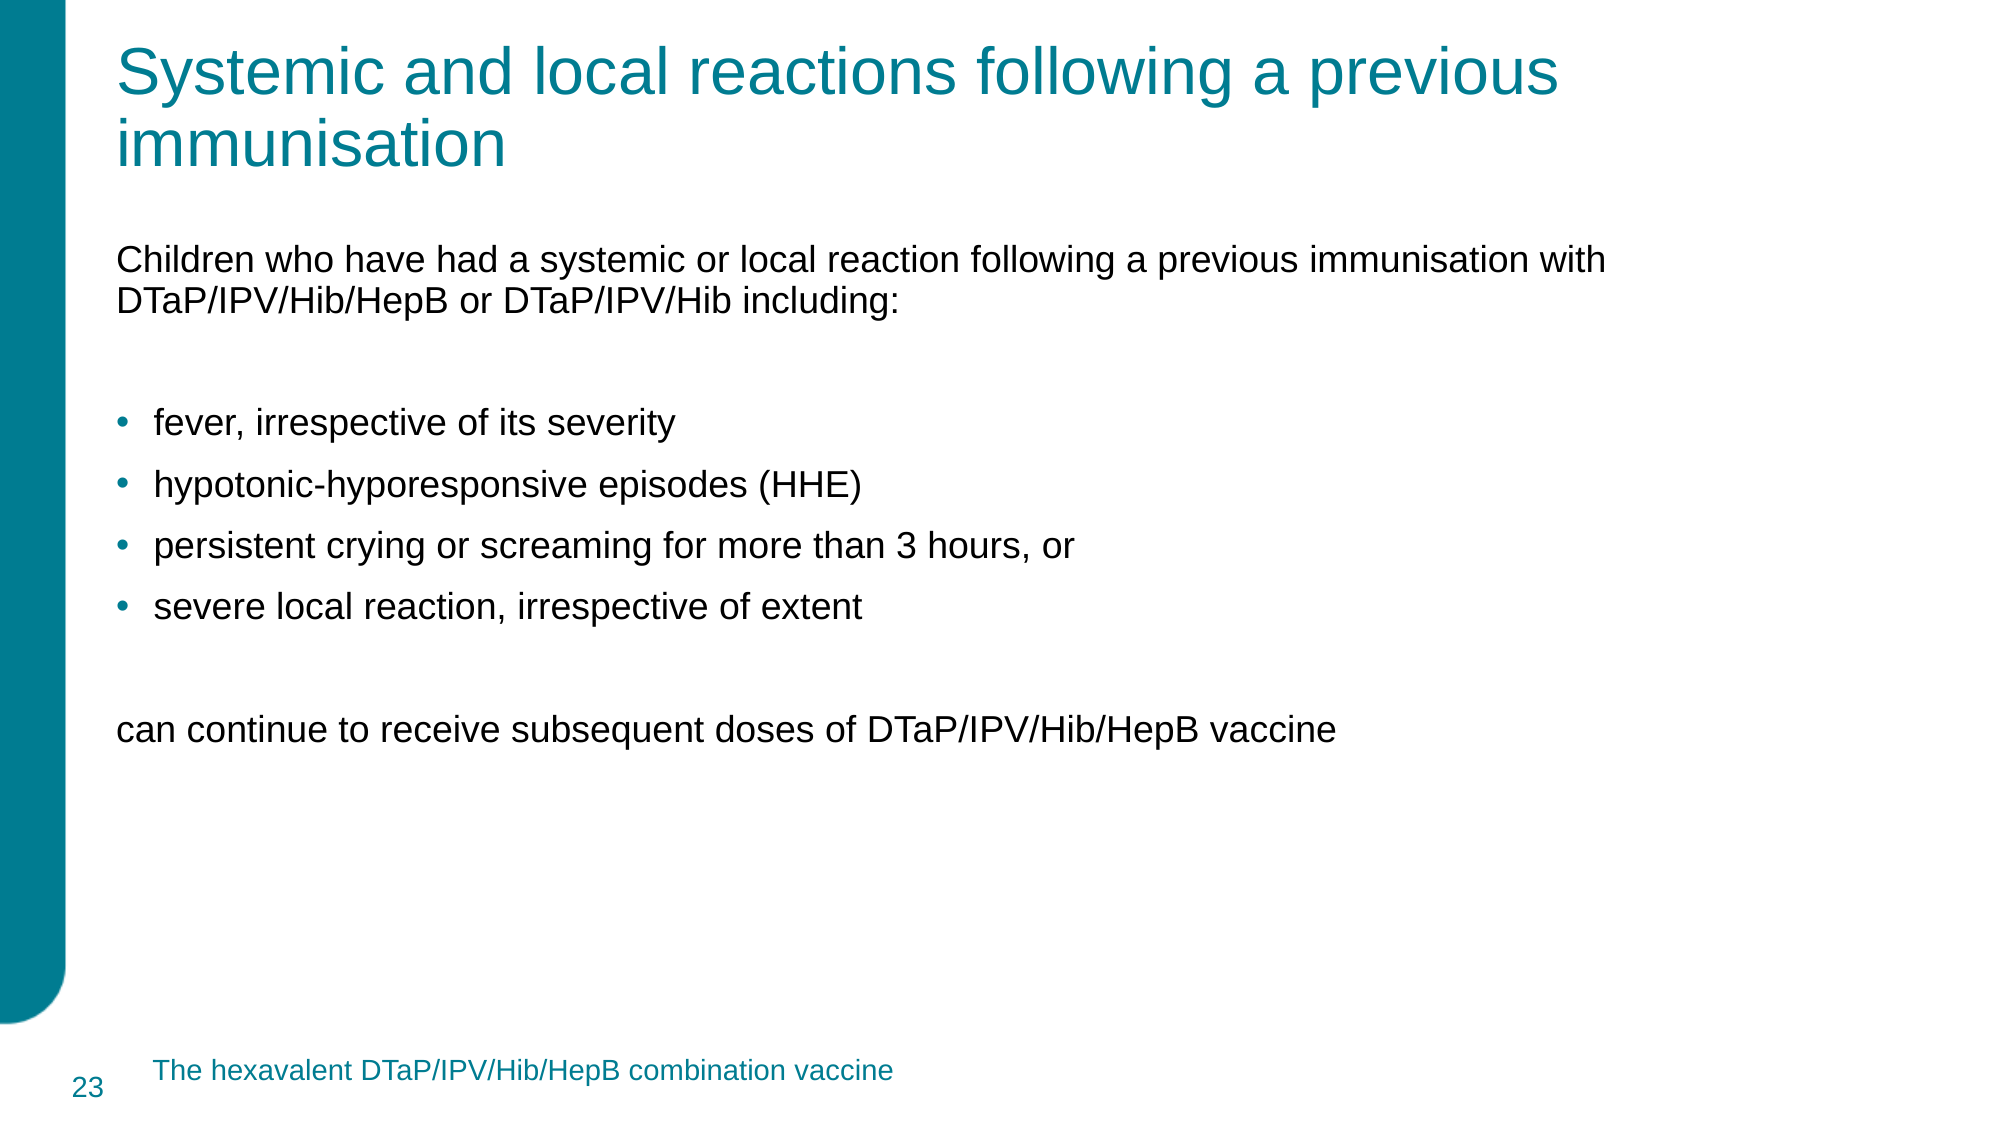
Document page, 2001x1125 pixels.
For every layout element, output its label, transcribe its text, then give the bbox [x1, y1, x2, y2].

footer The hexavalent DTaP/IPV/Hib/HepB combination vaccine [137, 1056, 1780, 1116]
title Systemic and local reactions following a previous immunisation [101, 29, 1926, 189]
list Children who have had a systemic or local reaction following a previous immunisation with DTaP/IPV/Hib/HepB or DTaP/IPV/Hib including: fever, irrespective of its severity hypotonic-hyporesponsive episodes (HHE) persistent crying or screaming for more than 3 hours, or severe local reaction, irrespective of extent can continue to receive subsequent doses of DTaP/IPV/Hib/HepB vaccine [101, 232, 1926, 947]
slide_number 23 [21, 1056, 120, 1117]
